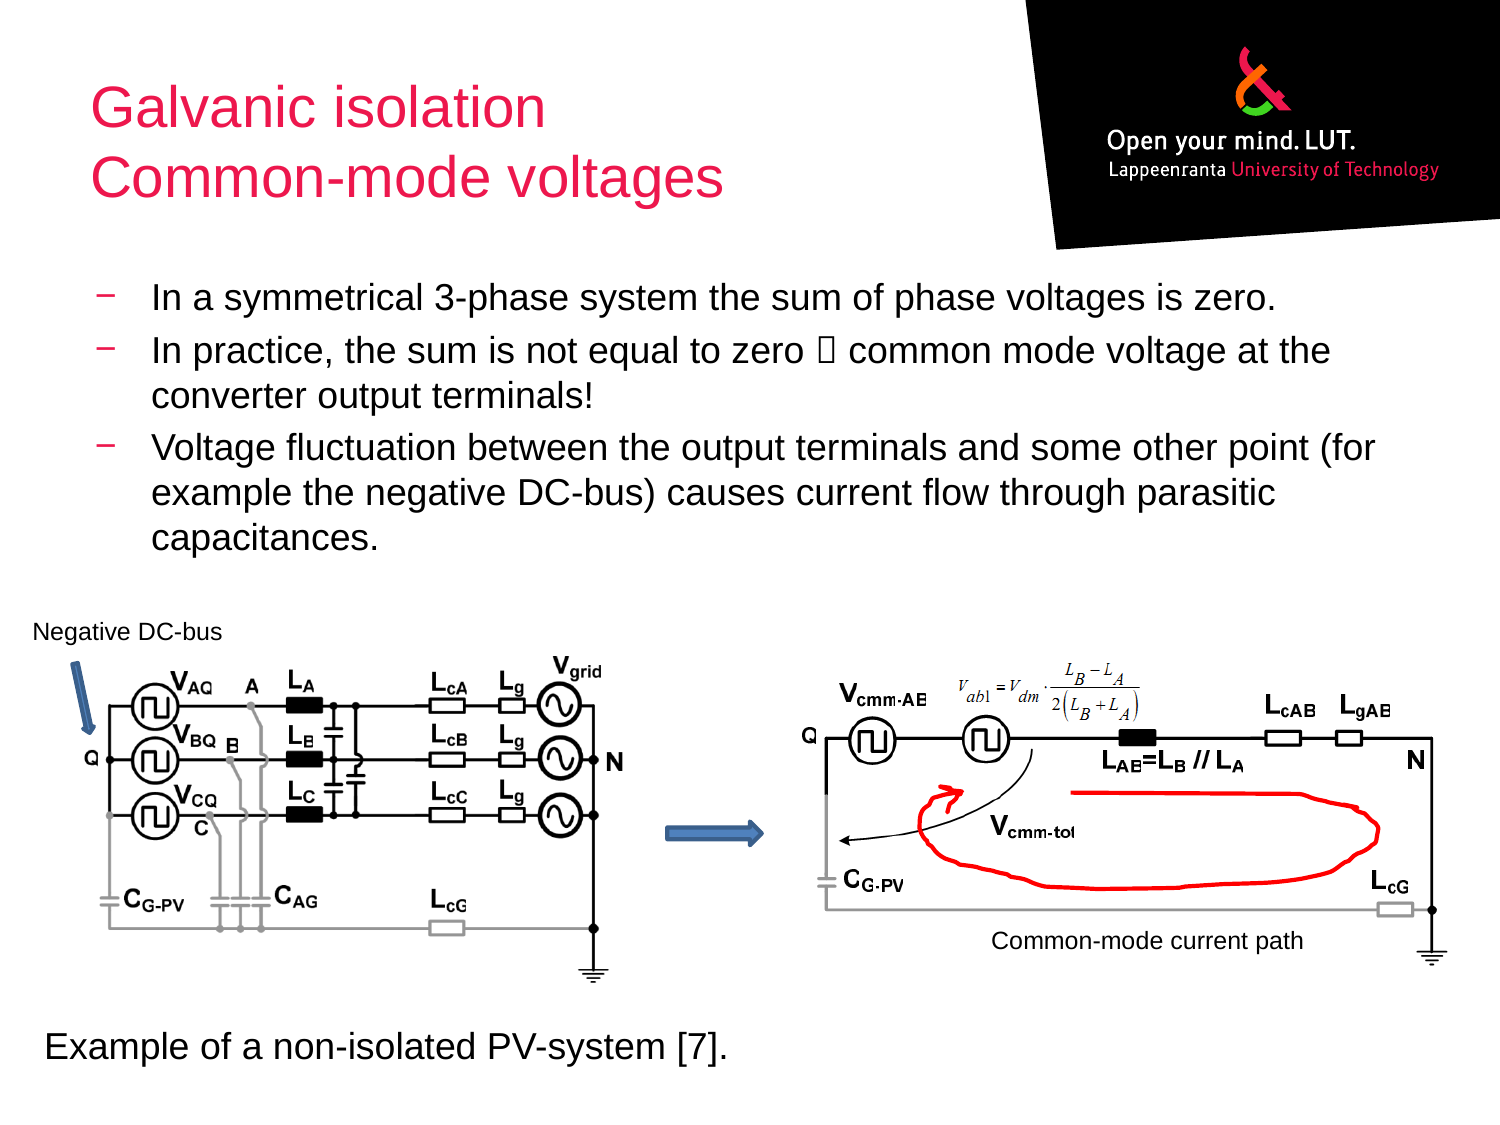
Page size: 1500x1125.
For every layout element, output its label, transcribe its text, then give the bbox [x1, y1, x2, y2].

picture [76, 655, 627, 988]
title Galvanic isolation Common-mode voltages [75, 45, 1425, 233]
text_box Example of a non-isolated PV-system [7]. [29, 1014, 780, 1075]
list In a symmetrical 3-phase system the sum of phase voltages is zero. In practice, the sum is not equal to zero  common mode voltage at the converter output terminals! Voltage fluctuation between the output terminals and some other point (for example the negative DC-bus) causes current flow through parasitic capacitances. [79, 265, 1430, 1009]
text_box Negative DC-bus [17, 608, 278, 653]
picture [785, 654, 1466, 981]
text_box [665, 819, 764, 848]
